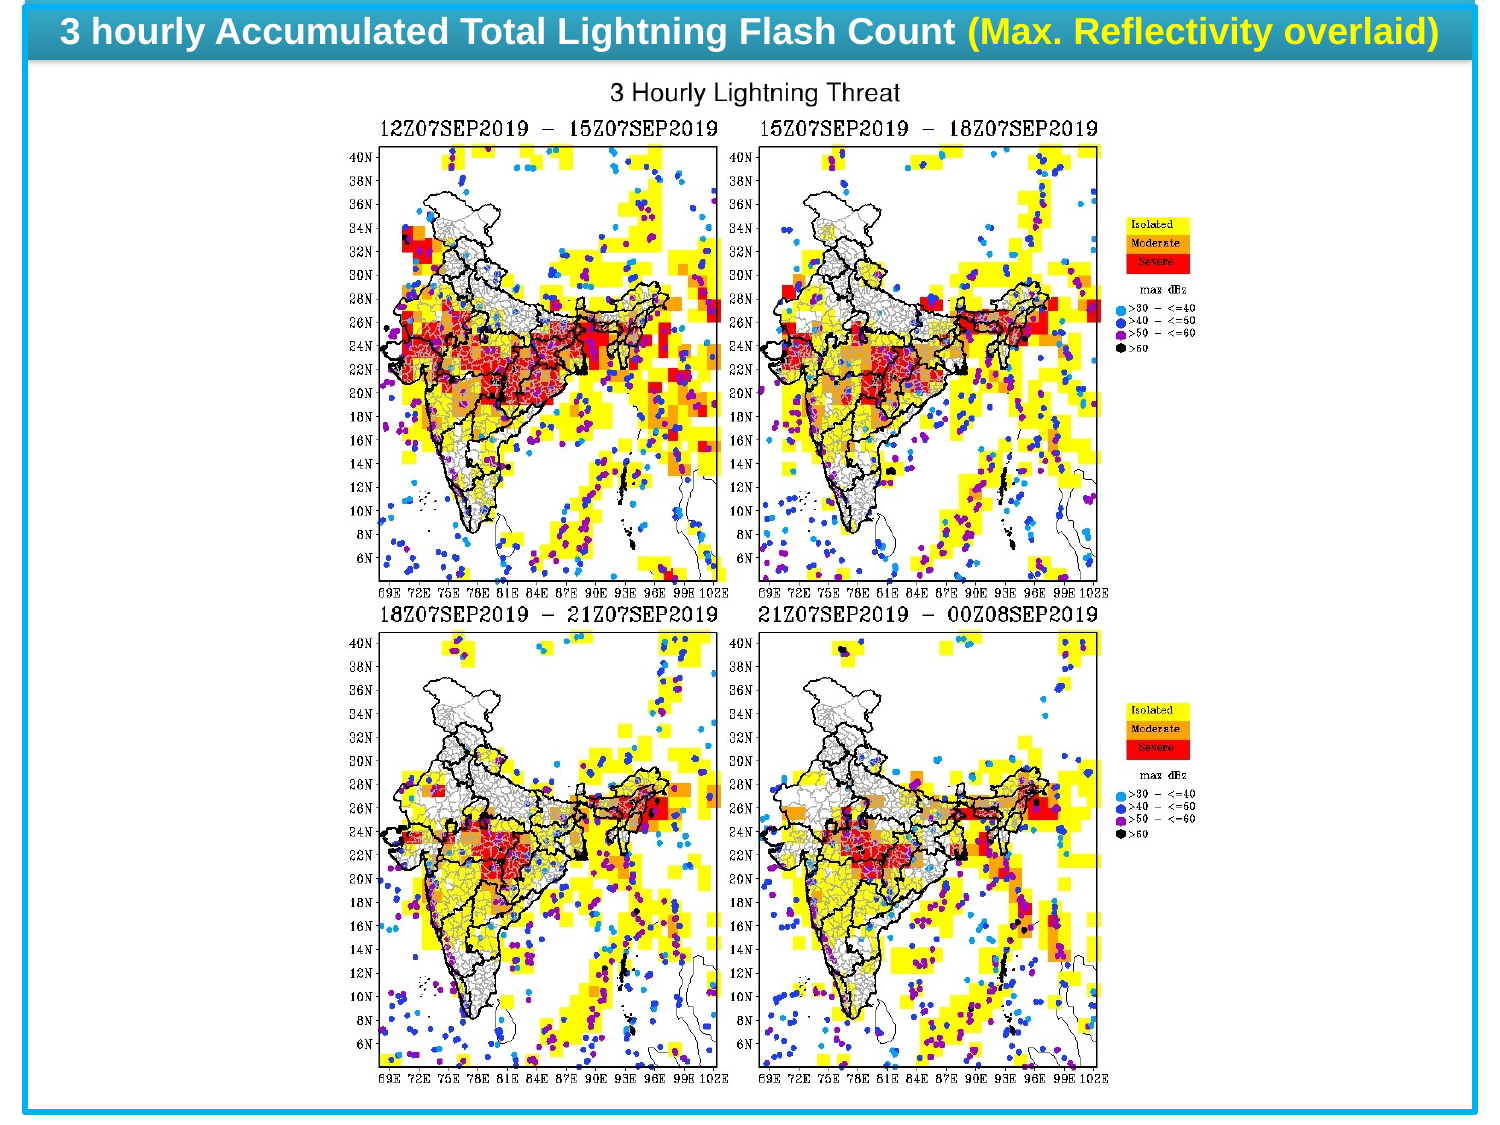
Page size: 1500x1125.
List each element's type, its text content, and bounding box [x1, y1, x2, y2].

text_box [23, 5, 1477, 1114]
picture [343, 77, 1197, 1088]
text_box 3 hourly Accumulated Total Lightning Flash Count (Max. Reflectivity overlaid) [24, 0, 1475, 5]
